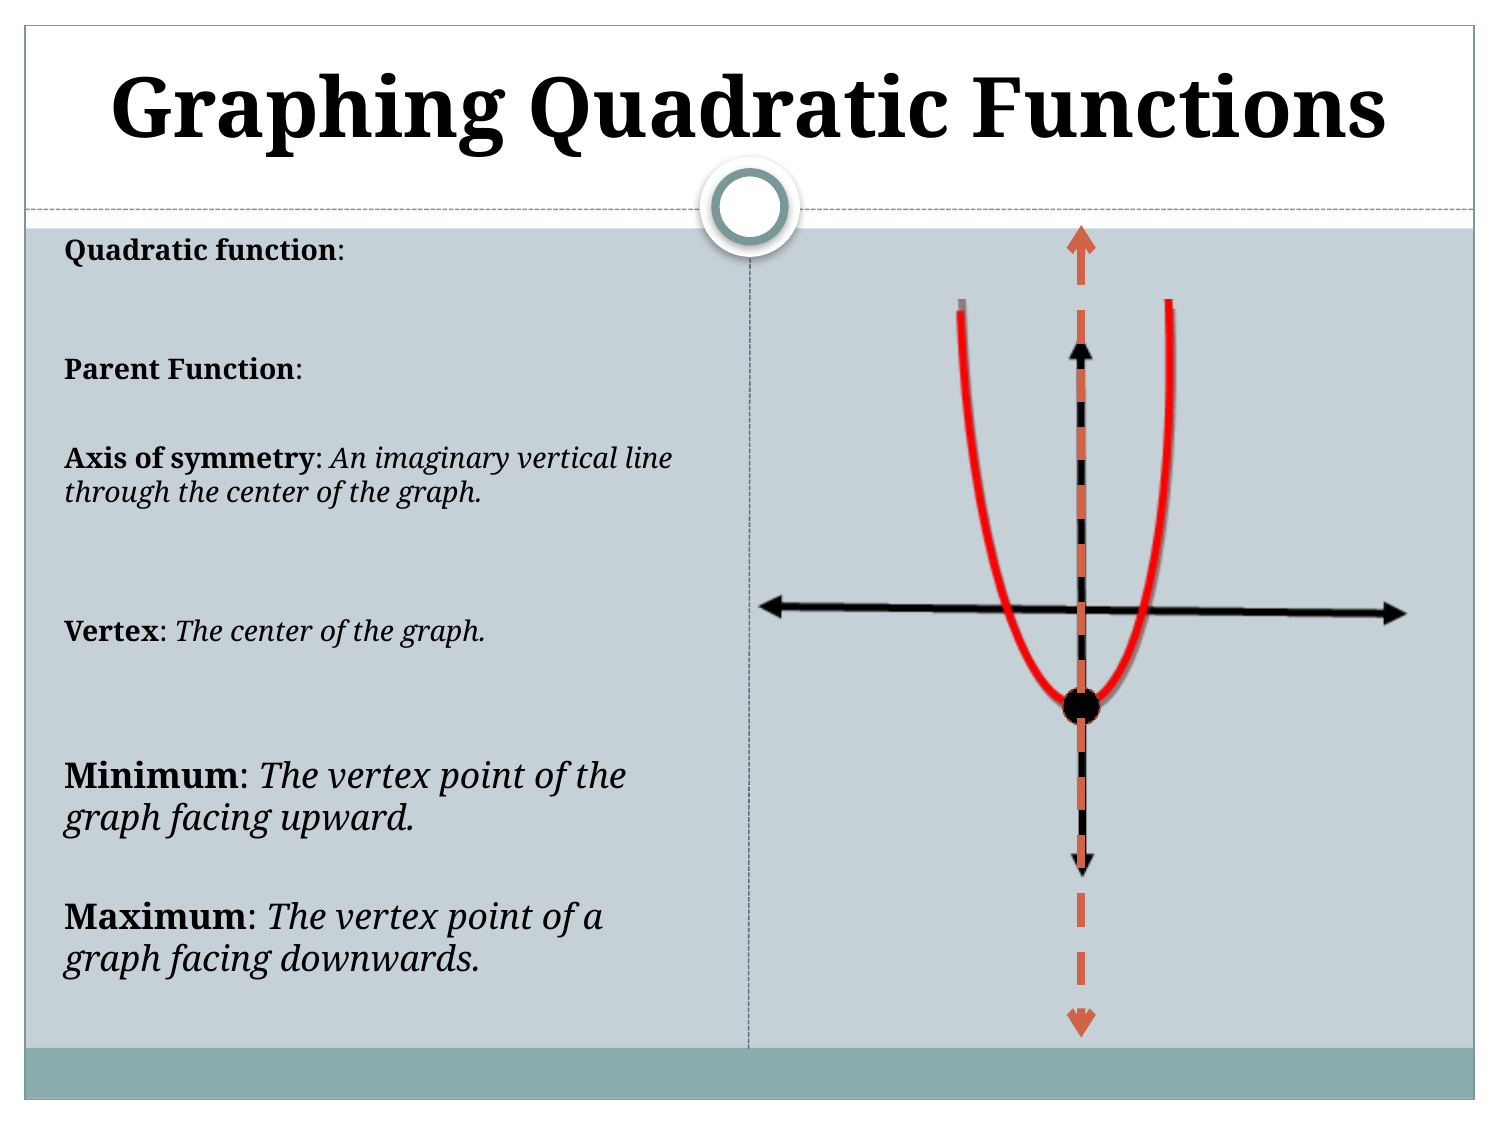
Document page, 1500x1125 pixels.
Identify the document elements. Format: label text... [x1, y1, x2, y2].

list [749, 299, 1075, 888]
title Graphing Quadratic Functions [49, 37, 1450, 162]
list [1087, 299, 1418, 888]
